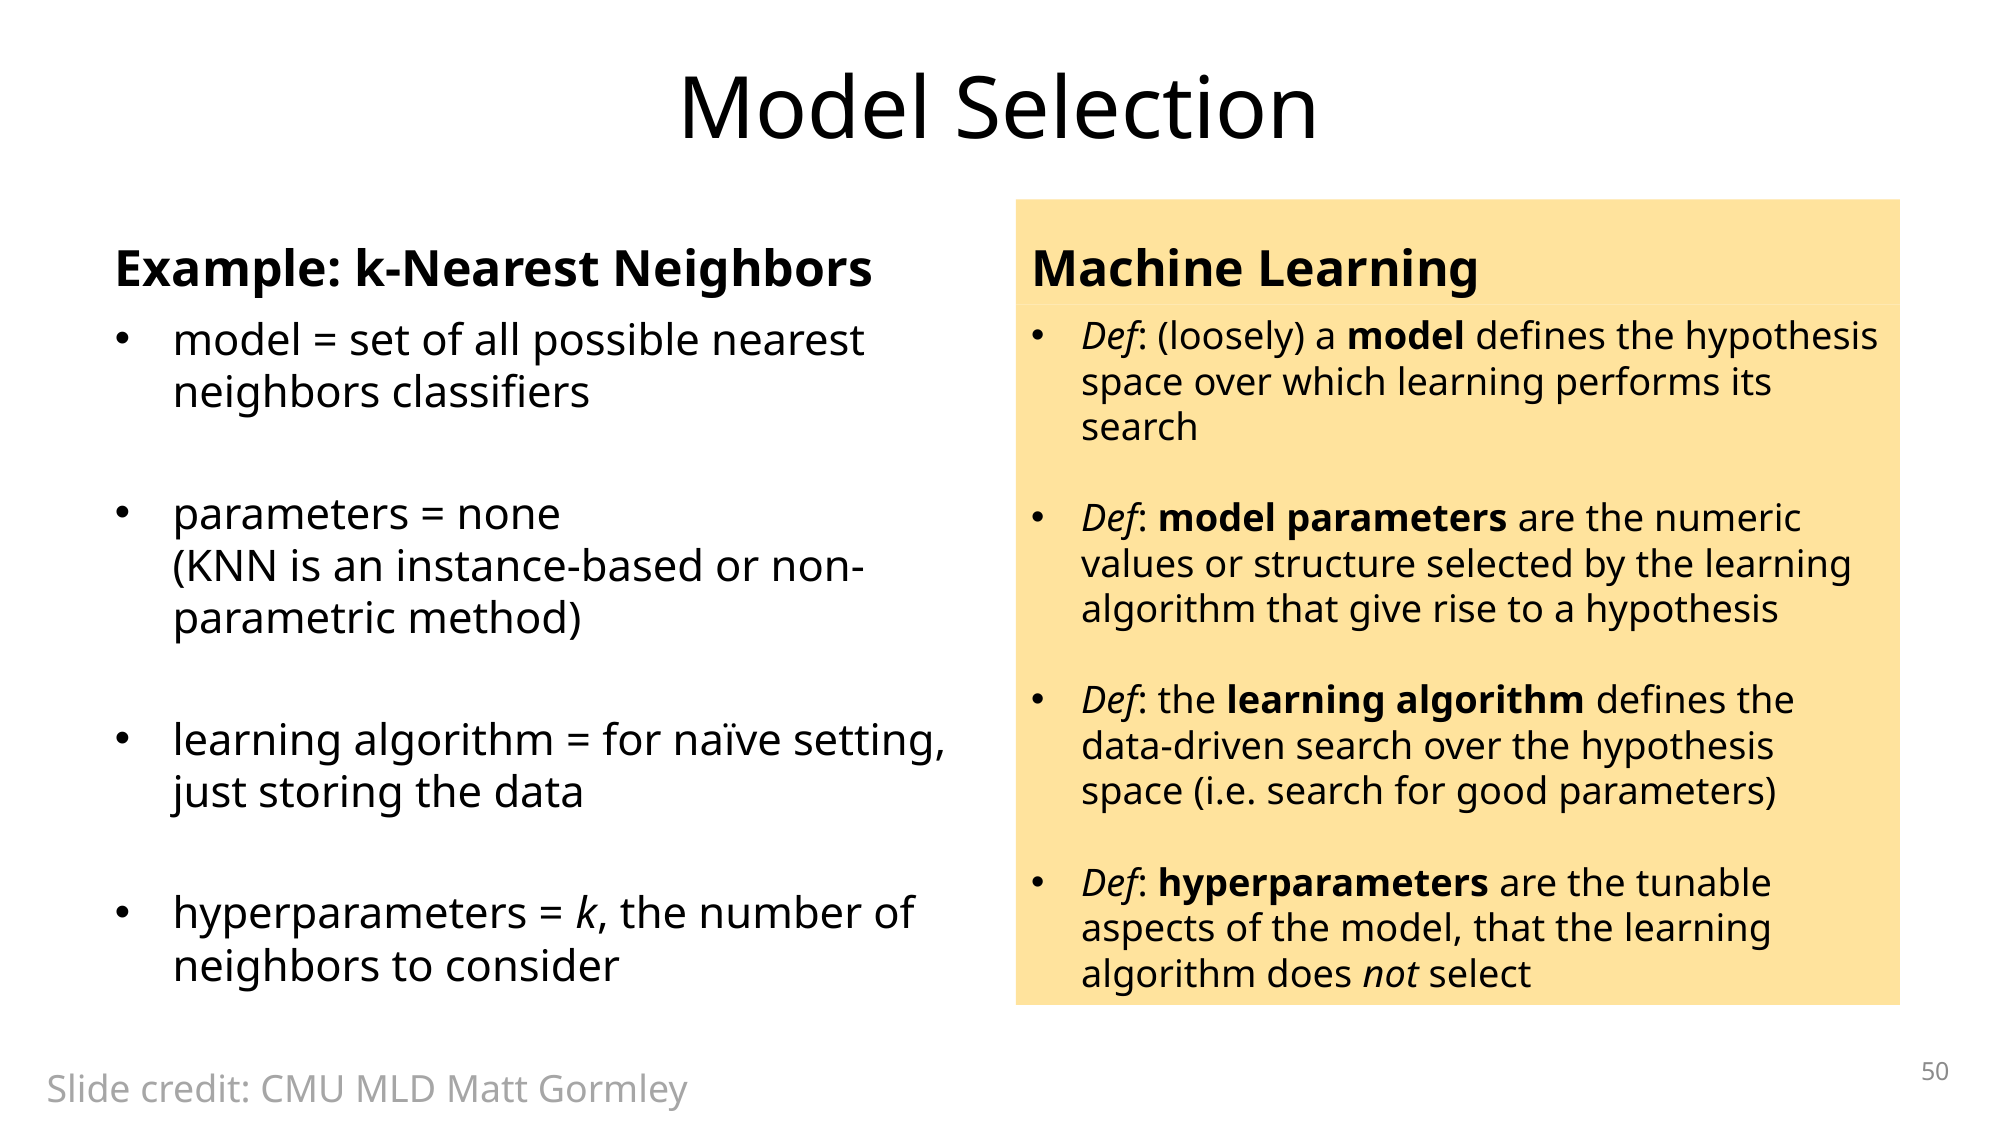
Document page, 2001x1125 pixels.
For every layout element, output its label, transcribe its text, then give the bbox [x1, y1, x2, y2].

slide_number 50 [1774, 1042, 1965, 1103]
list Example: k-Nearest Neighbors [99, 199, 984, 305]
list model = set of all possible nearest neighbors classifiers parameters = none (KNN is an instance-based or non-parametric method) learning algorithm = for naïve setting, just storing the data hyperparameters = k, the number of neighbors to consider [99, 305, 984, 1005]
text_box Slide credit: CMU MLD Matt Gormley [31, 1057, 704, 1117]
list Machine Learning [1015, 199, 1900, 304]
list Def: (loosely) a model defines the hypothesis space over which learning performs its search Def: model parameters are the numeric values or structure selected by the learning algorithm that give rise to a hypothesis Def: the learning algorithm defines the data-driven search over the hypothesis space (i.e. search for good parameters) Def: hyperparameters are the tunable aspects of the model, that the learning algorithm does not select [1015, 304, 1900, 1005]
title Model Selection [99, 45, 1900, 164]
